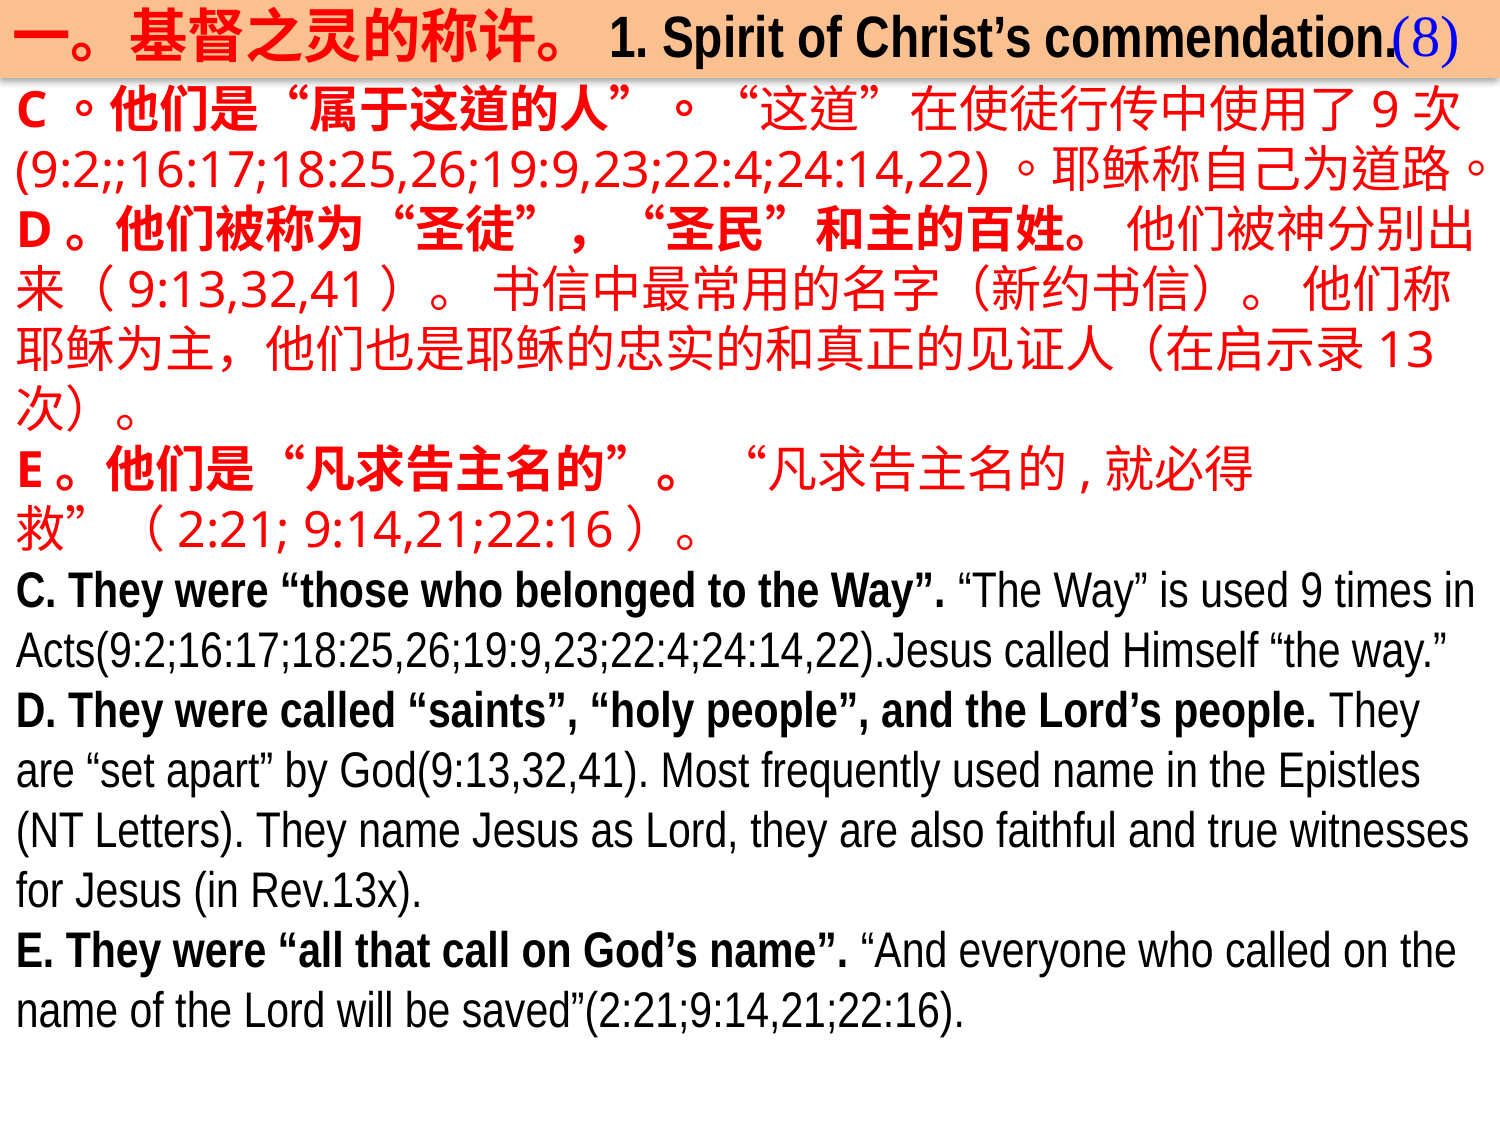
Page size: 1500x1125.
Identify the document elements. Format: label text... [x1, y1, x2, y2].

text_box C。他们是“属于这道的人”。“这道”在使徒行传中使用了9次(9:2;;16:17;18:25,26;19:9,23;22:4;24:14,22)。耶稣称自己为道路。 D。他们被称为“圣徒”，“圣民”和主的百姓。 他们被神分别出来（9:13,32,41）。 书信中最常用的名字（新约书信）。 他们称耶稣为主，他们也是耶稣的忠实的和真正的见证人（在启示录13次）。 E。他们是“凡求告主名的”。 “凡求告主名的,就必得救”（2:21; 9:14,21;22:16）。 C. They were “those who belonged to the Way”. “The Way” is used 9 times in Acts(9:2;16:17;18:25,26;19:9,23;22:4;24:14,22).Jesus called Himself “the way.” D. They were called “saints”, “holy people”, and the Lord’s people. They are “set apart” by God(9:13,32,41). Most frequently used name in the Epistles (NT Letters). They name Jesus as Lord, they are also faithful and true witnesses for Jesus (in Rev.13x). E. They were “all that call on God’s name”. “And everyone who called on the name of the Lord will be saved”(2:21;9:14,21;22:16). [1, 86, 1500, 1105]
text_box 一。基督之灵的称许。1. Spirit of Christ’s commendation. [0, 0, 1500, 77]
text_box (8) [1376, 0, 1500, 76]
